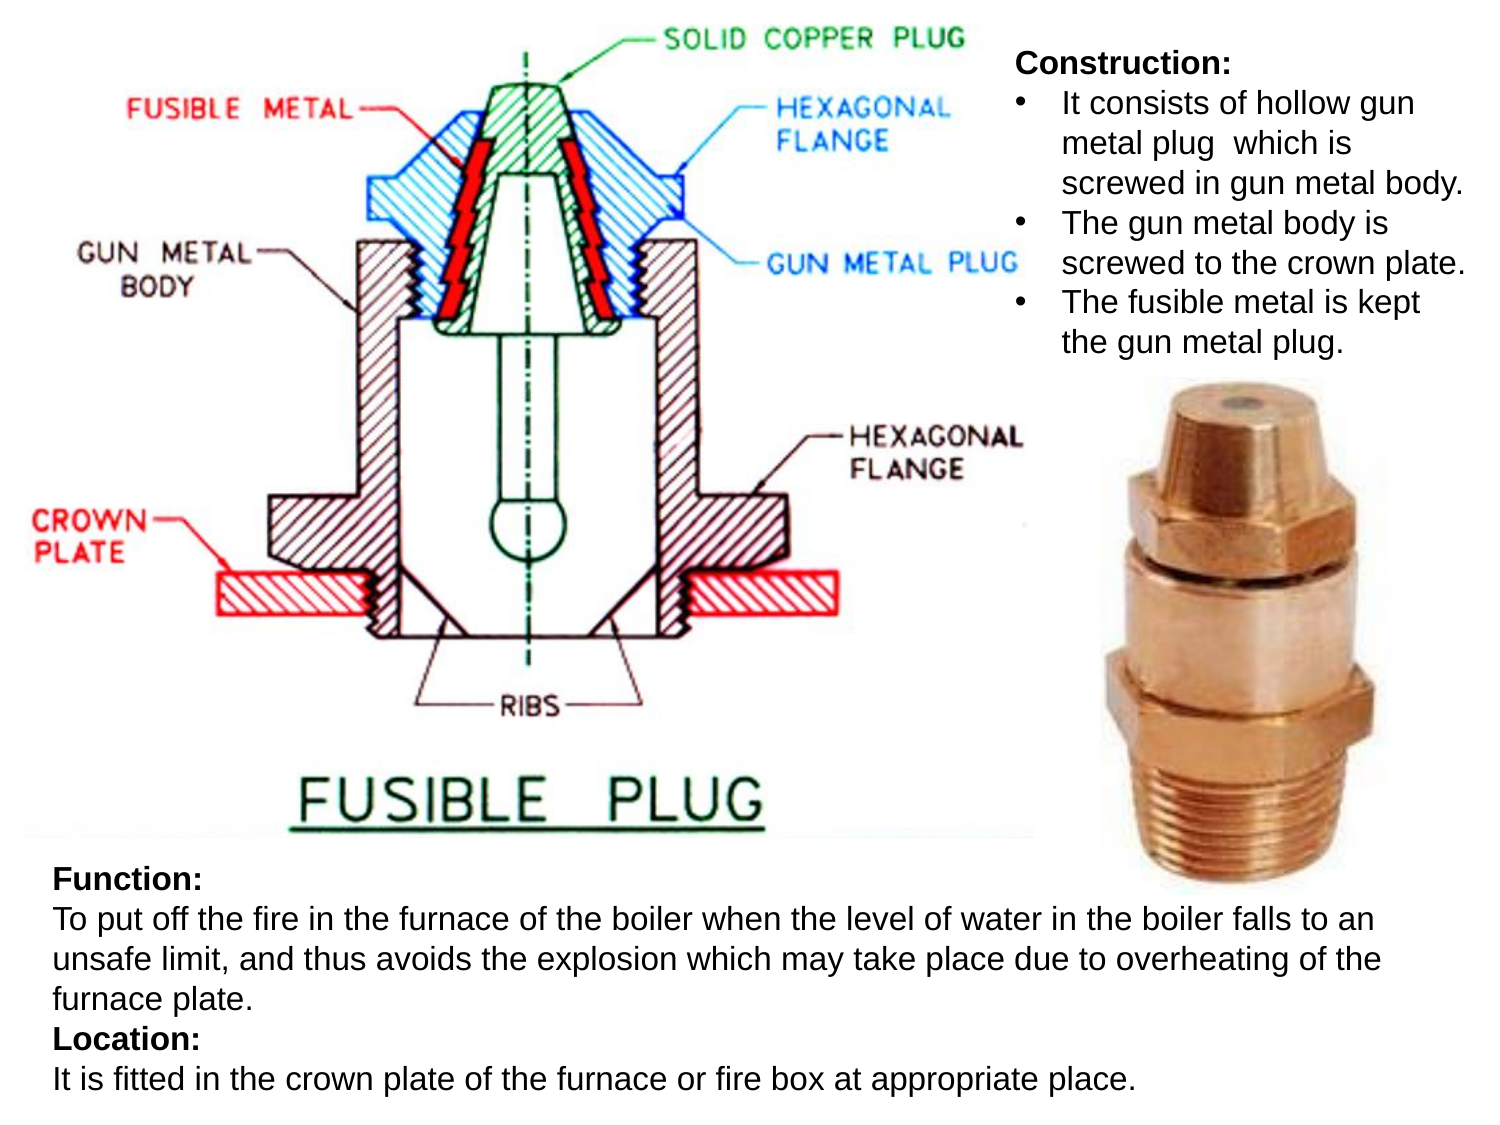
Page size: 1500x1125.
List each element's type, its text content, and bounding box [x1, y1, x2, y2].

picture [24, 12, 1035, 838]
picture [1100, 377, 1401, 895]
text_box Function: To put off the fire in the furnace of the boiler when the level of water in the boiler falls to an unsafe limit, and thus avoids the explosion which may take place due to overheating of the furnace plate. Location: It is fitted in the crown plate of the furnace or fire box at appropriate place. [37, 849, 1450, 1105]
text_box Construction: It consists of hollow gun metal plug which is screwed in gun metal body. The gun metal body is screwed to the crown plate. The fusible metal is kept the gun metal plug. [1038, 33, 1488, 368]
